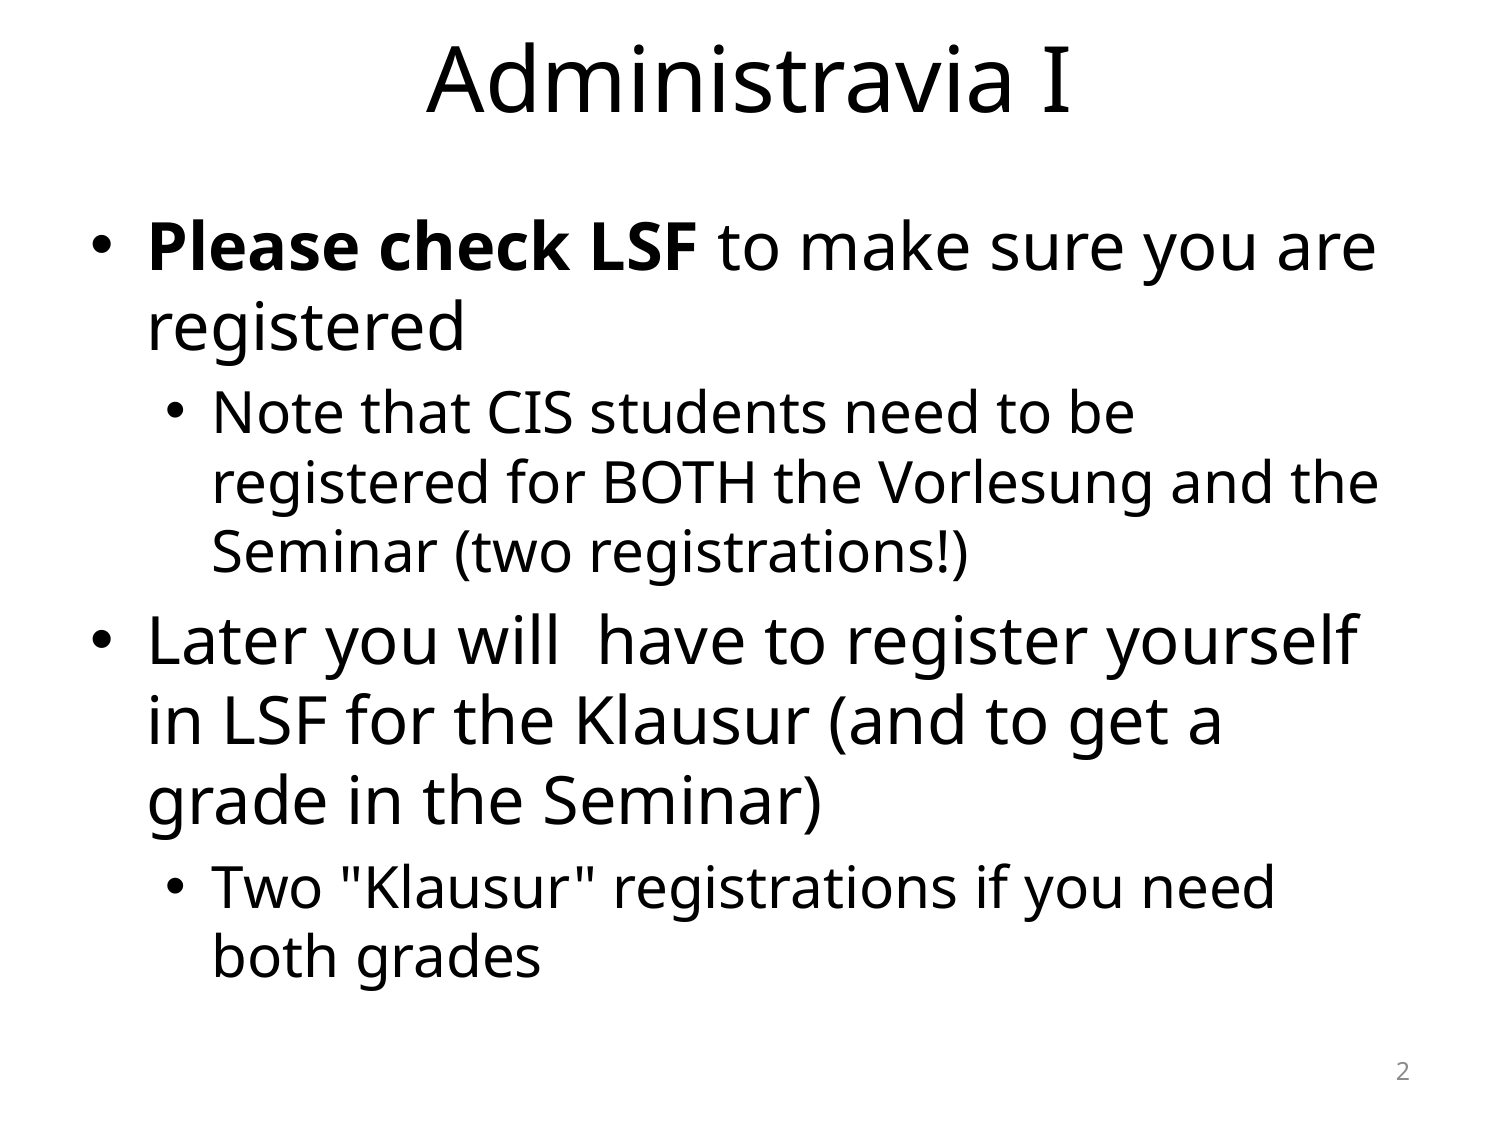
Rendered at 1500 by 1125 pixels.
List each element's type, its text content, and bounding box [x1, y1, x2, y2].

slide_number 2 [1074, 1042, 1425, 1103]
list Please check LSF to make sure you are registered Note that CIS students need to be registered for BOTH the Vorlesung and the Seminar (two registrations!) Later you will have to register yourself in LSF for the Klausur (and to get a grade in the Seminar) Two "Klausur" registrations if you need both grades [75, 195, 1425, 1011]
title Administravia I [75, 0, 1425, 152]
